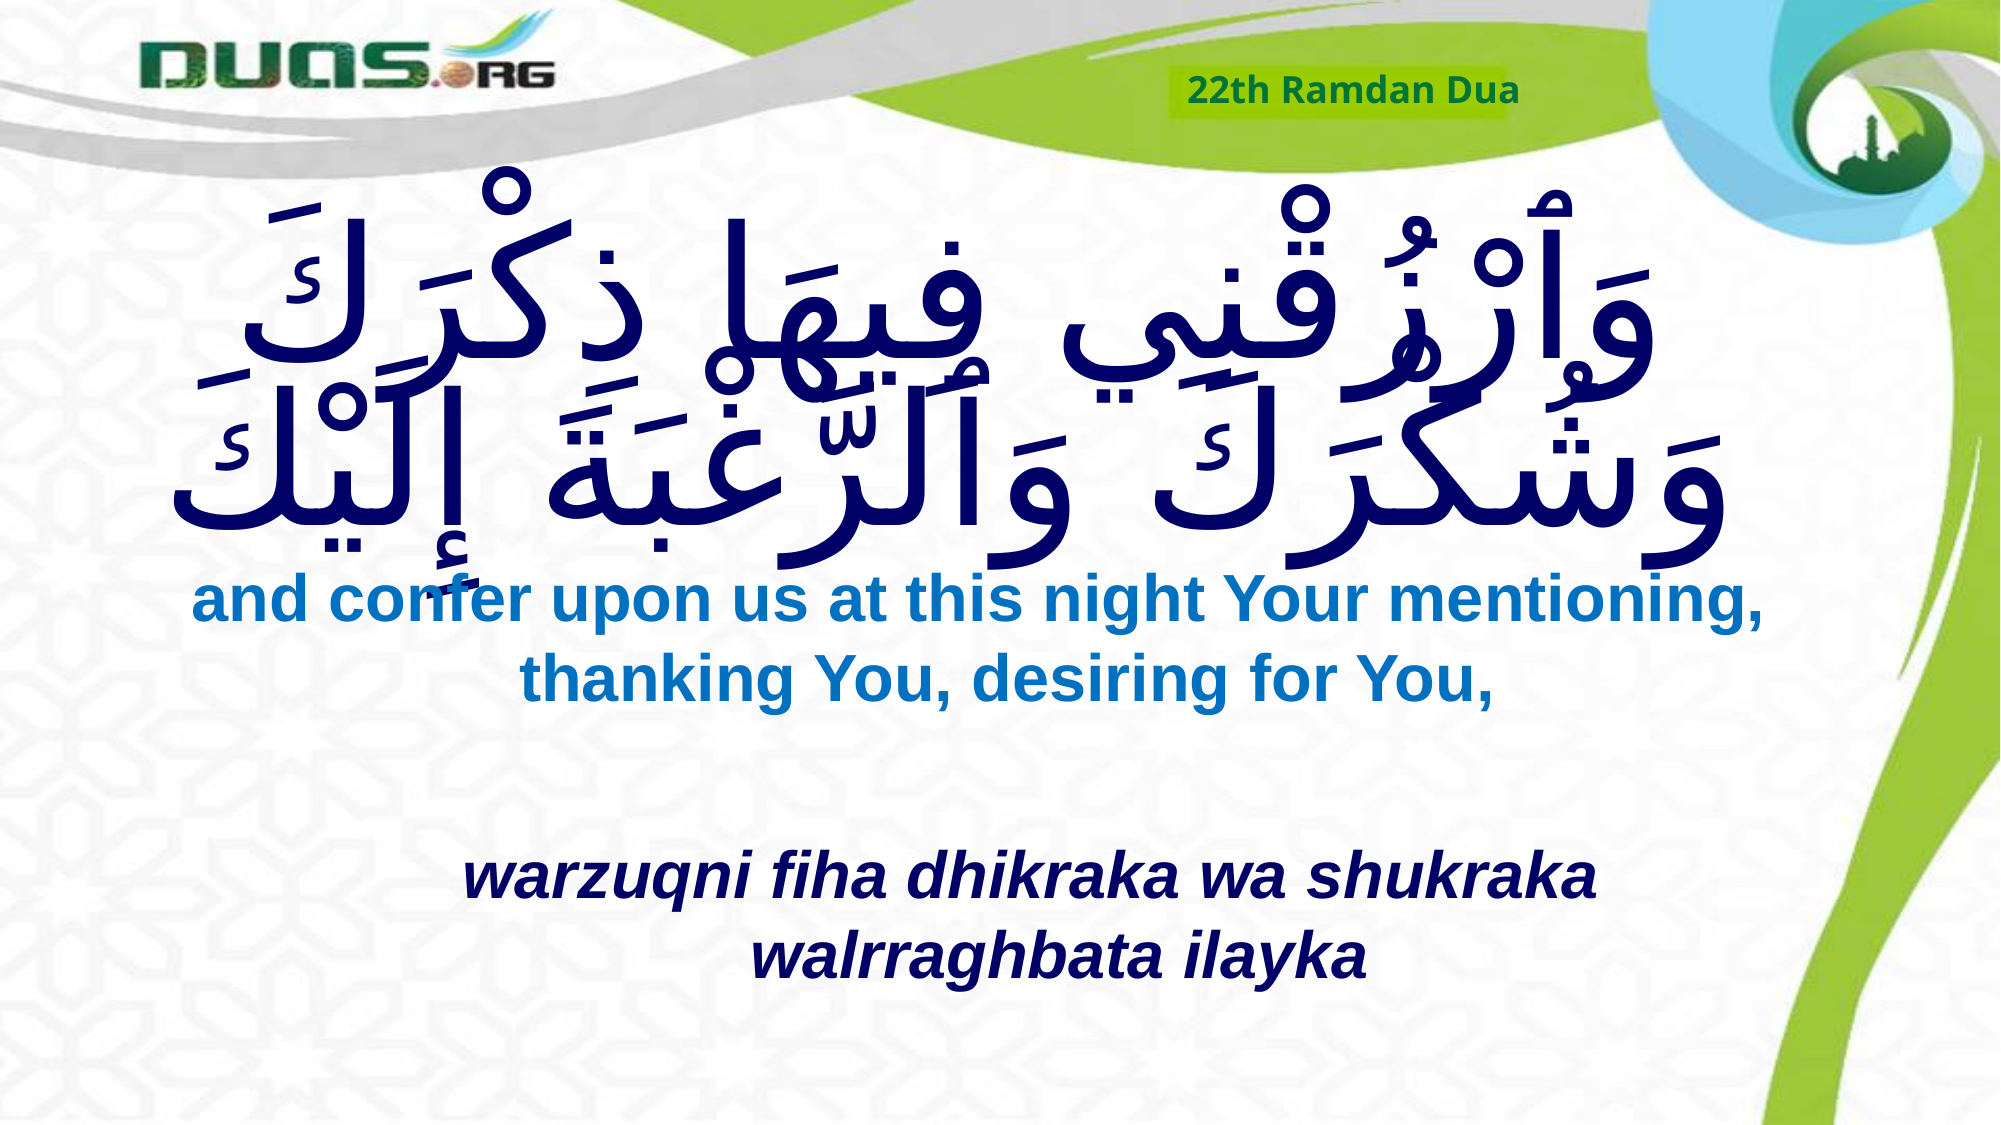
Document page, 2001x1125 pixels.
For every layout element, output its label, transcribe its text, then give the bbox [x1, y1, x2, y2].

picture [0, 0, 2001, 1125]
title وَٱرْزُقْنِي فِيهَا ذِكْرَكَ وَشُكْرَكَ وَٱلرَّغْبَةَ إِلَيْكَ [87, 275, 1813, 517]
text_box warzuqni fiha dhikraka wa shukraka walrraghbata ilayka [237, 824, 1825, 913]
subtitle and confer upon us at this night Your mentioning, thanking You, desiring for You, [137, 547, 1821, 835]
text_box 22th Ramdan Dua [1082, 58, 1626, 118]
